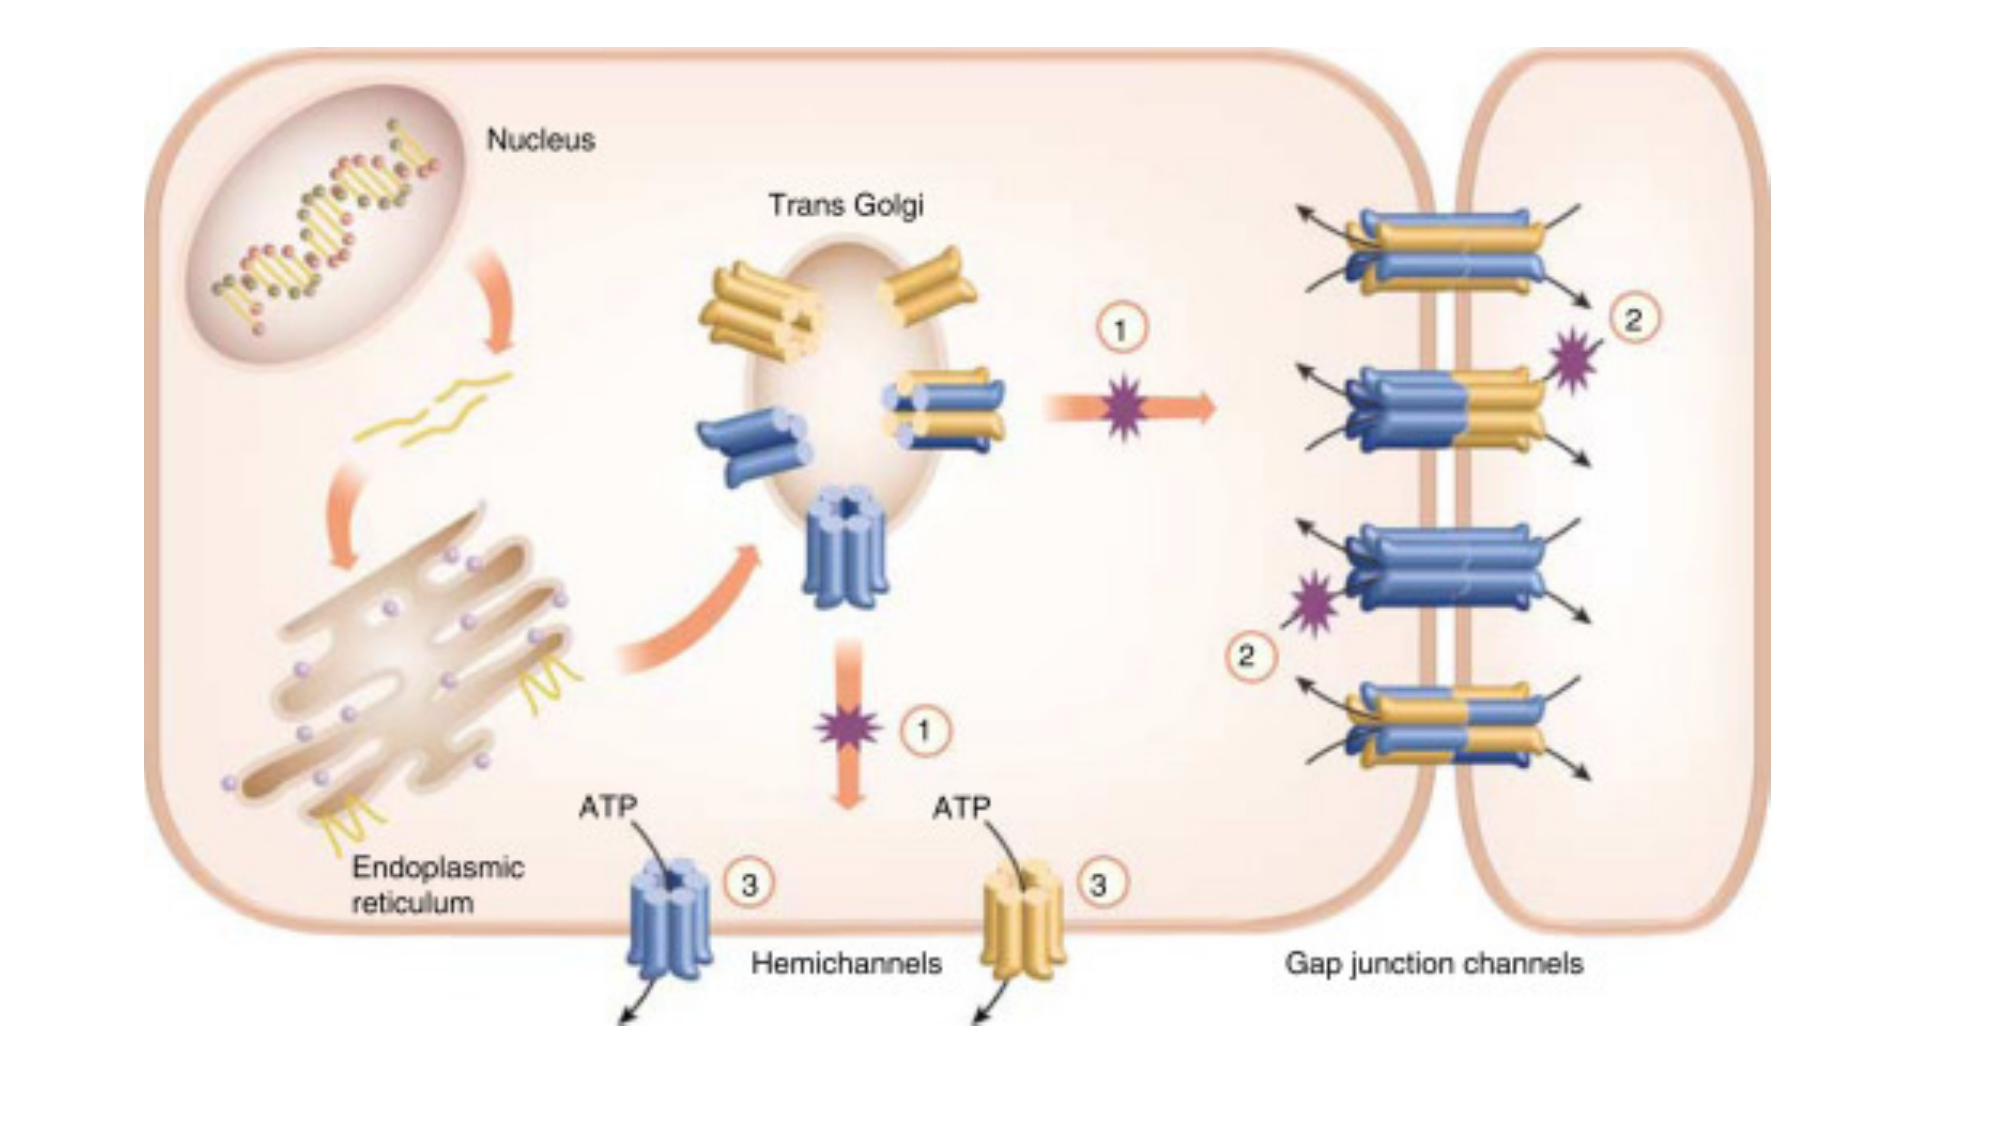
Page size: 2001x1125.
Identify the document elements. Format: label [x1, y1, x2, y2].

picture [144, 47, 1771, 1027]
